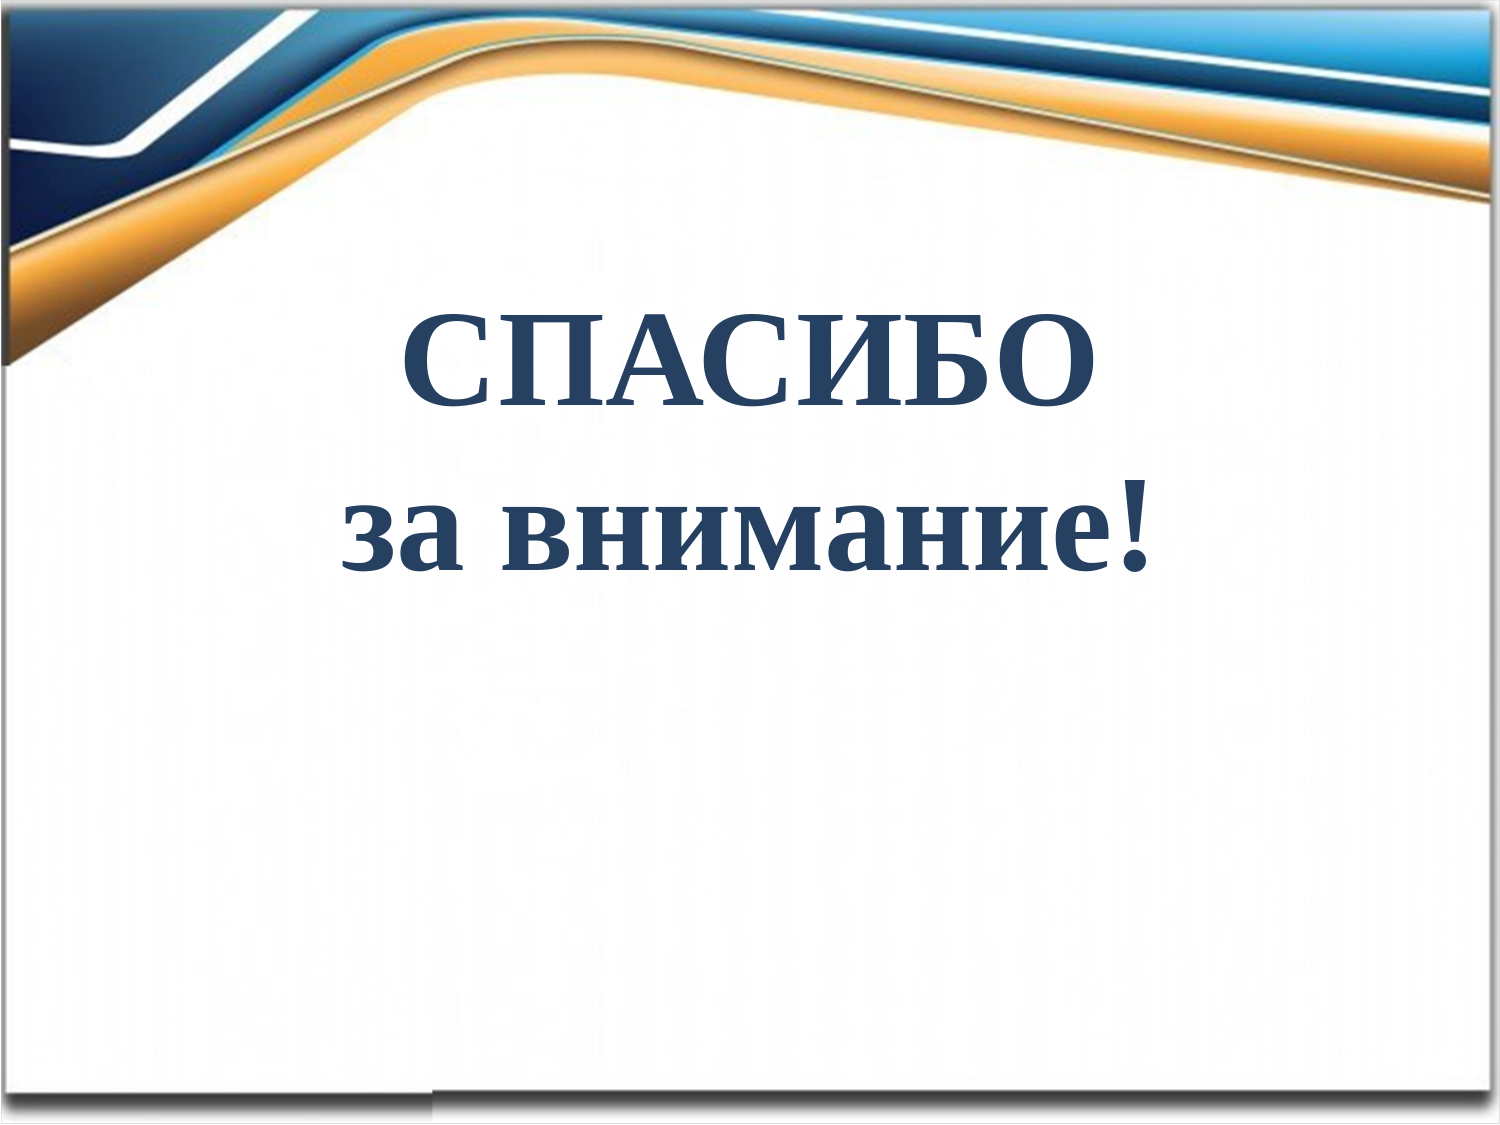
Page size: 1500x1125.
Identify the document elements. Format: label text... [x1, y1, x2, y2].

picture [0, 606, 1500, 1125]
text_box СПАСИБО за внимание! [0, 260, 1500, 606]
picture [0, 0, 1500, 260]
